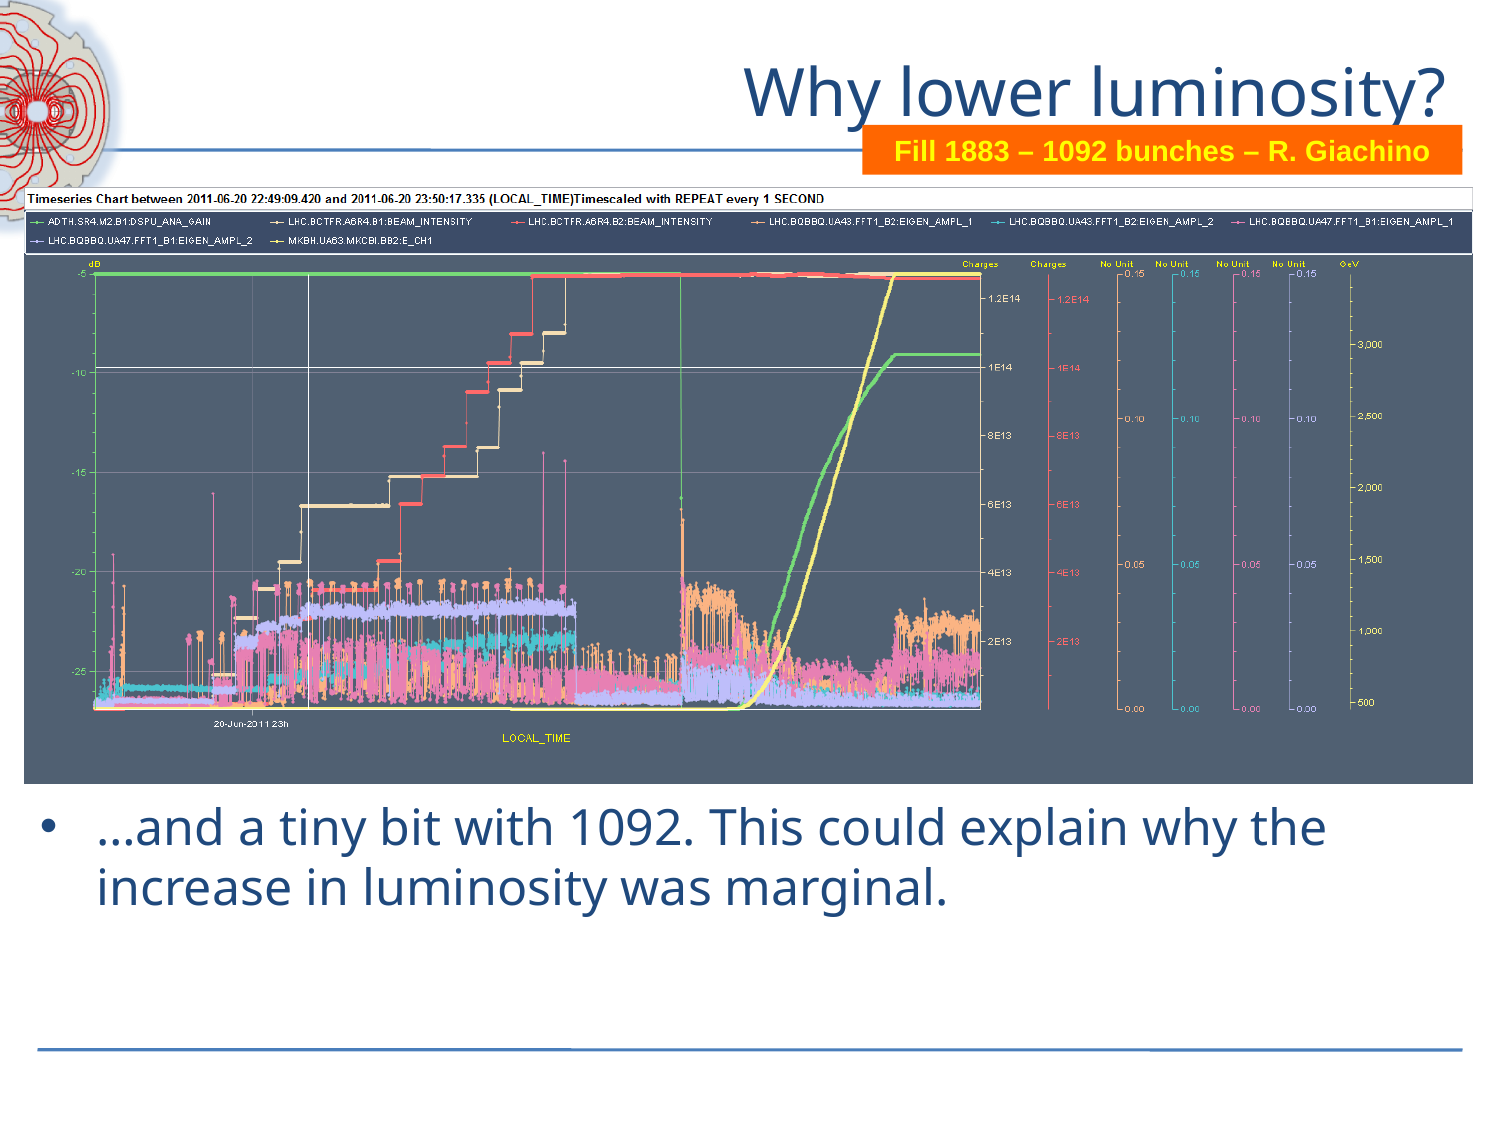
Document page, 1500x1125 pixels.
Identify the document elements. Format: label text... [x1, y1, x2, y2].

text_box Fill 1883 – 1092 bunches – R. Giachino [862, 124, 1463, 175]
picture [0, 2, 1473, 784]
title Why lower luminosity? [262, 24, 1463, 156]
list …and a tiny bit with 1092. This could explain why the increase in luminosity was marginal. [24, 791, 1463, 1026]
